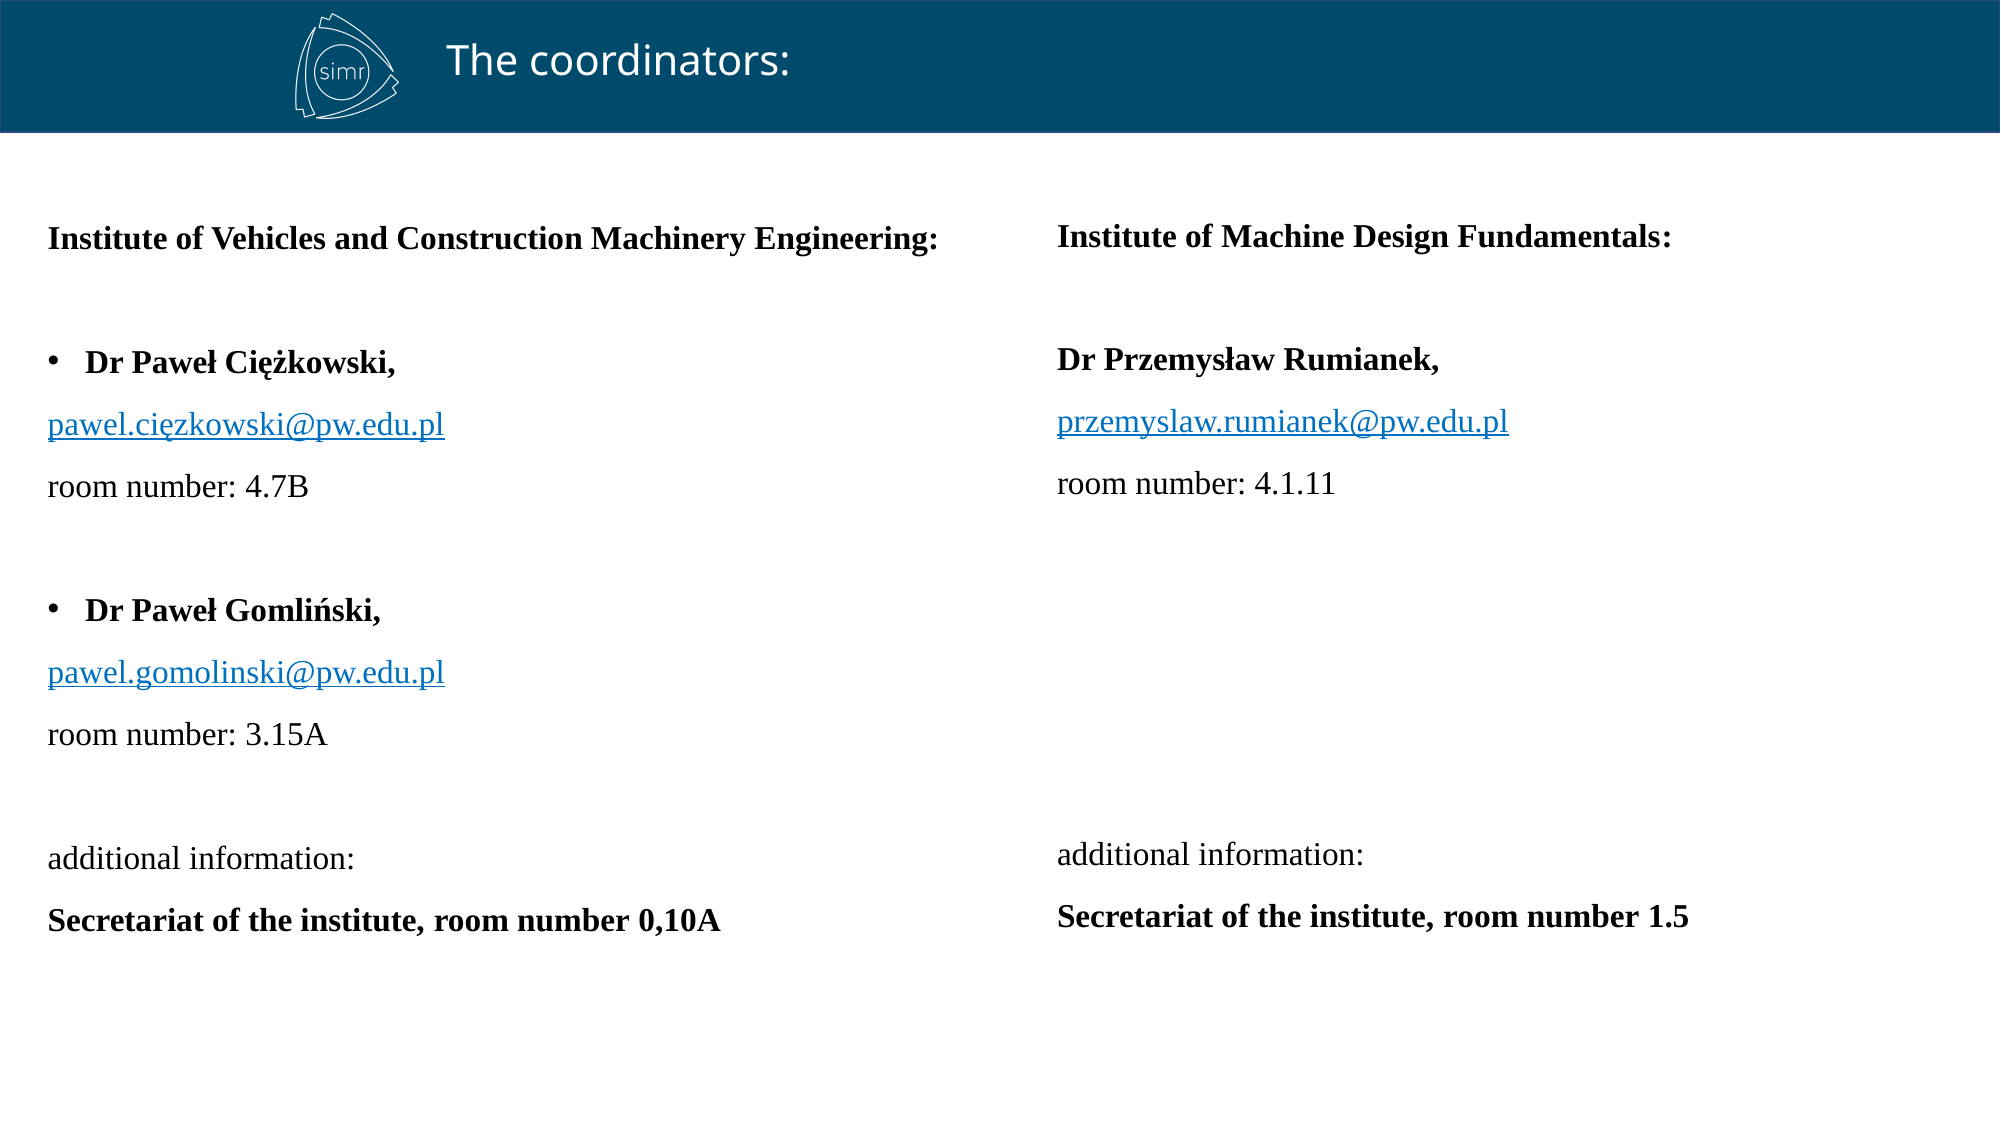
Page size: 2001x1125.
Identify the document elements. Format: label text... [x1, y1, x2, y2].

text_box [0, 0, 2000, 133]
text_box The coordinators: [431, 26, 1367, 92]
text_box Institute of Vehicles and Construction Machinery Engineering: Dr Paweł Ciężkowski, pawel.cięzkowski@pw.edu.pl room number: 4.7B Dr Paweł Gomliński, pawel.gomolinski@pw.edu.pl room number: 3.15A additional information: Secretariat of the institute, room number 0,10A [32, 189, 989, 850]
text_box Institute of Machine Design Fundamentals: Dr Przemysław Rumianek, przemyslaw.rumianek@pw.edu.pl room number: 4.1.11 additional information: Secretariat of the institute, room number 1.5 [1057, 193, 1960, 1081]
